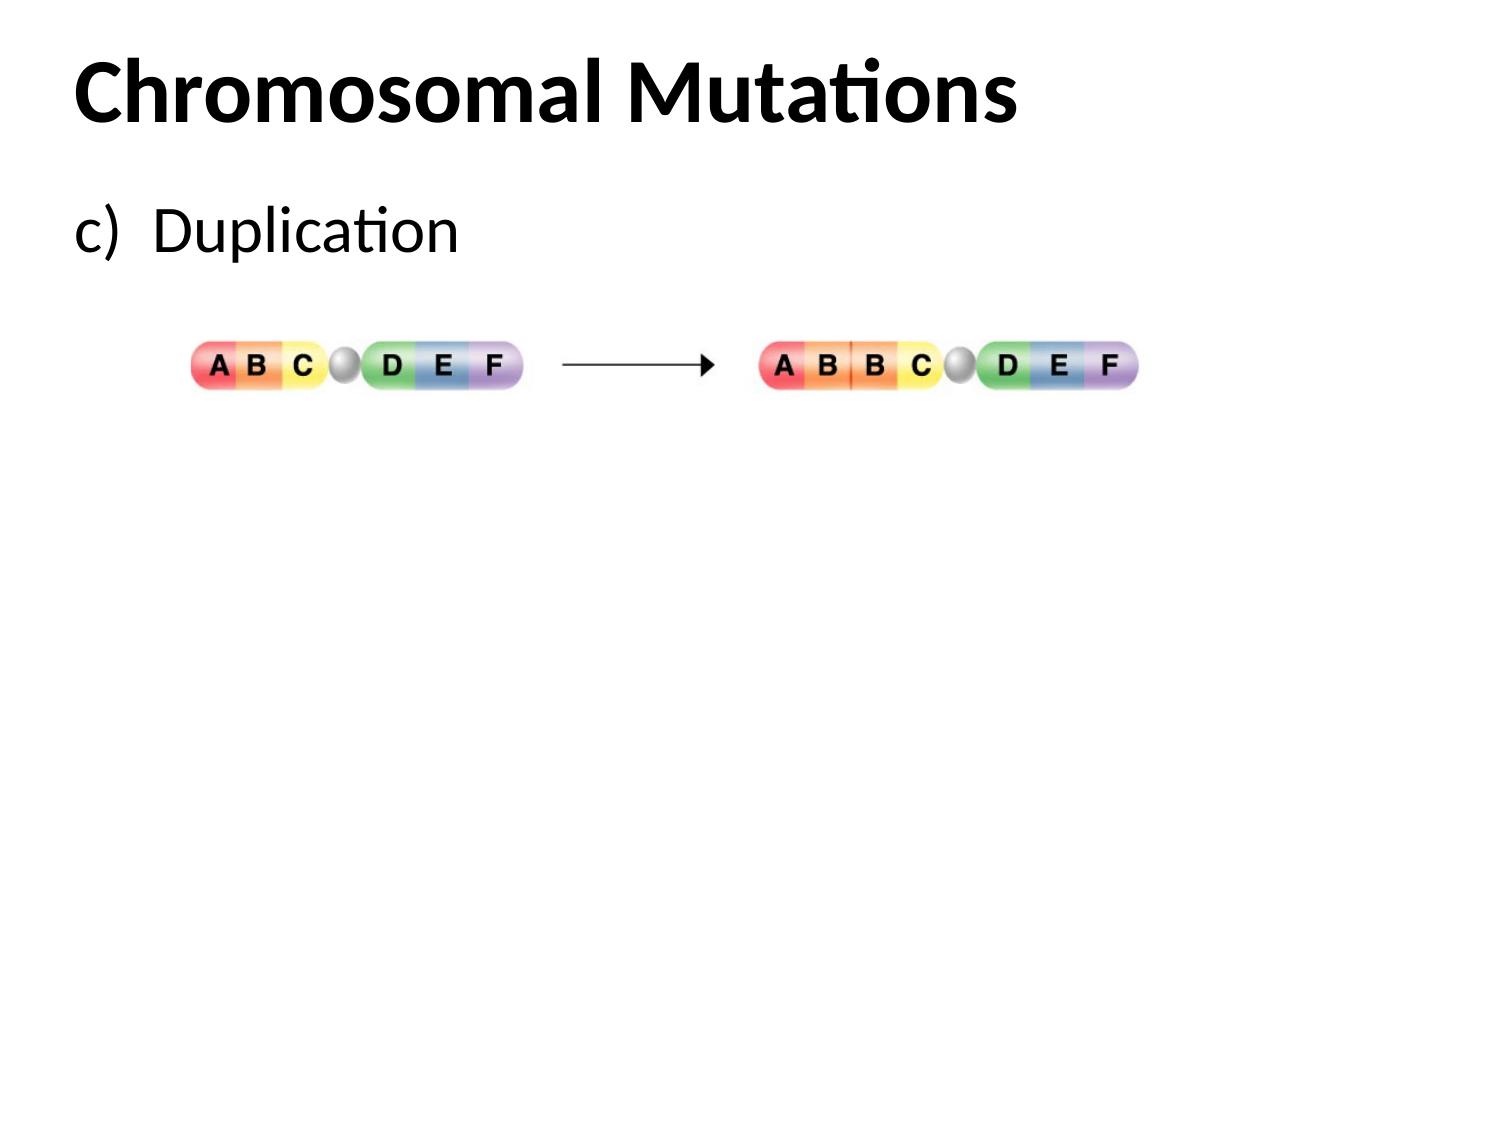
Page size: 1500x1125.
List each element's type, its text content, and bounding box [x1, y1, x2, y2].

list c) Duplication [59, 276, 1410, 432]
list Chromosomal Mutations [59, 22, 1410, 276]
picture [190, 304, 1194, 423]
